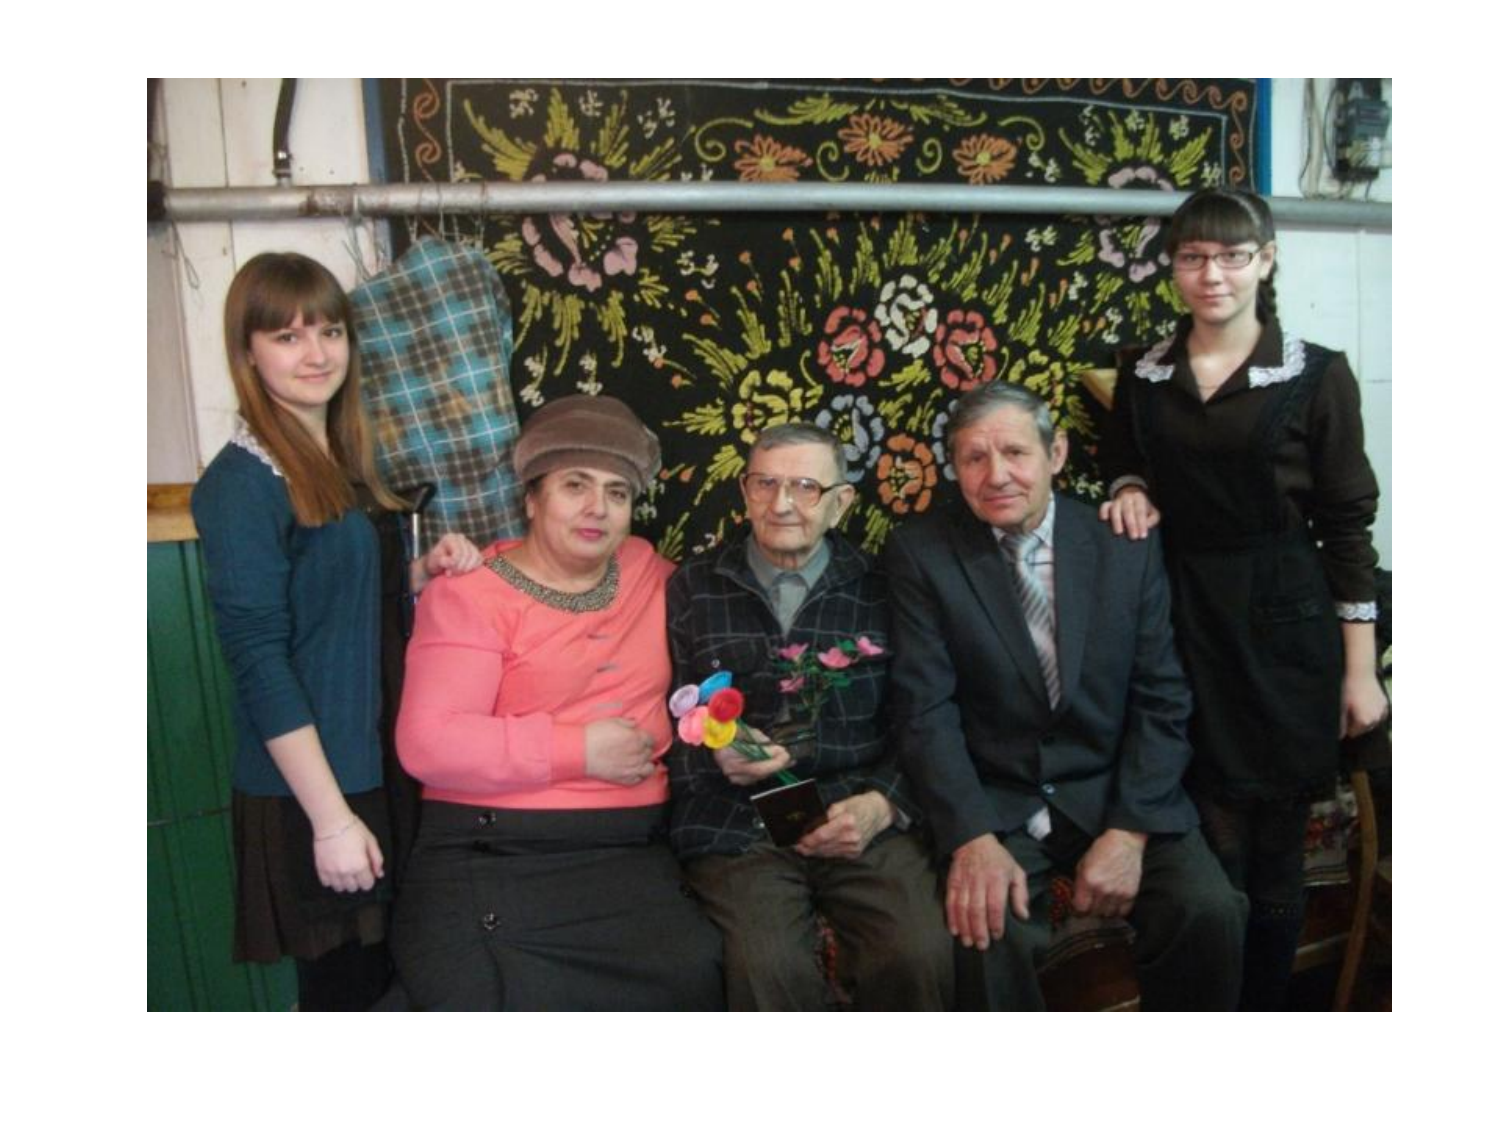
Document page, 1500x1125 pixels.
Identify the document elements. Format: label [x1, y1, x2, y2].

picture [147, 77, 1393, 1012]
